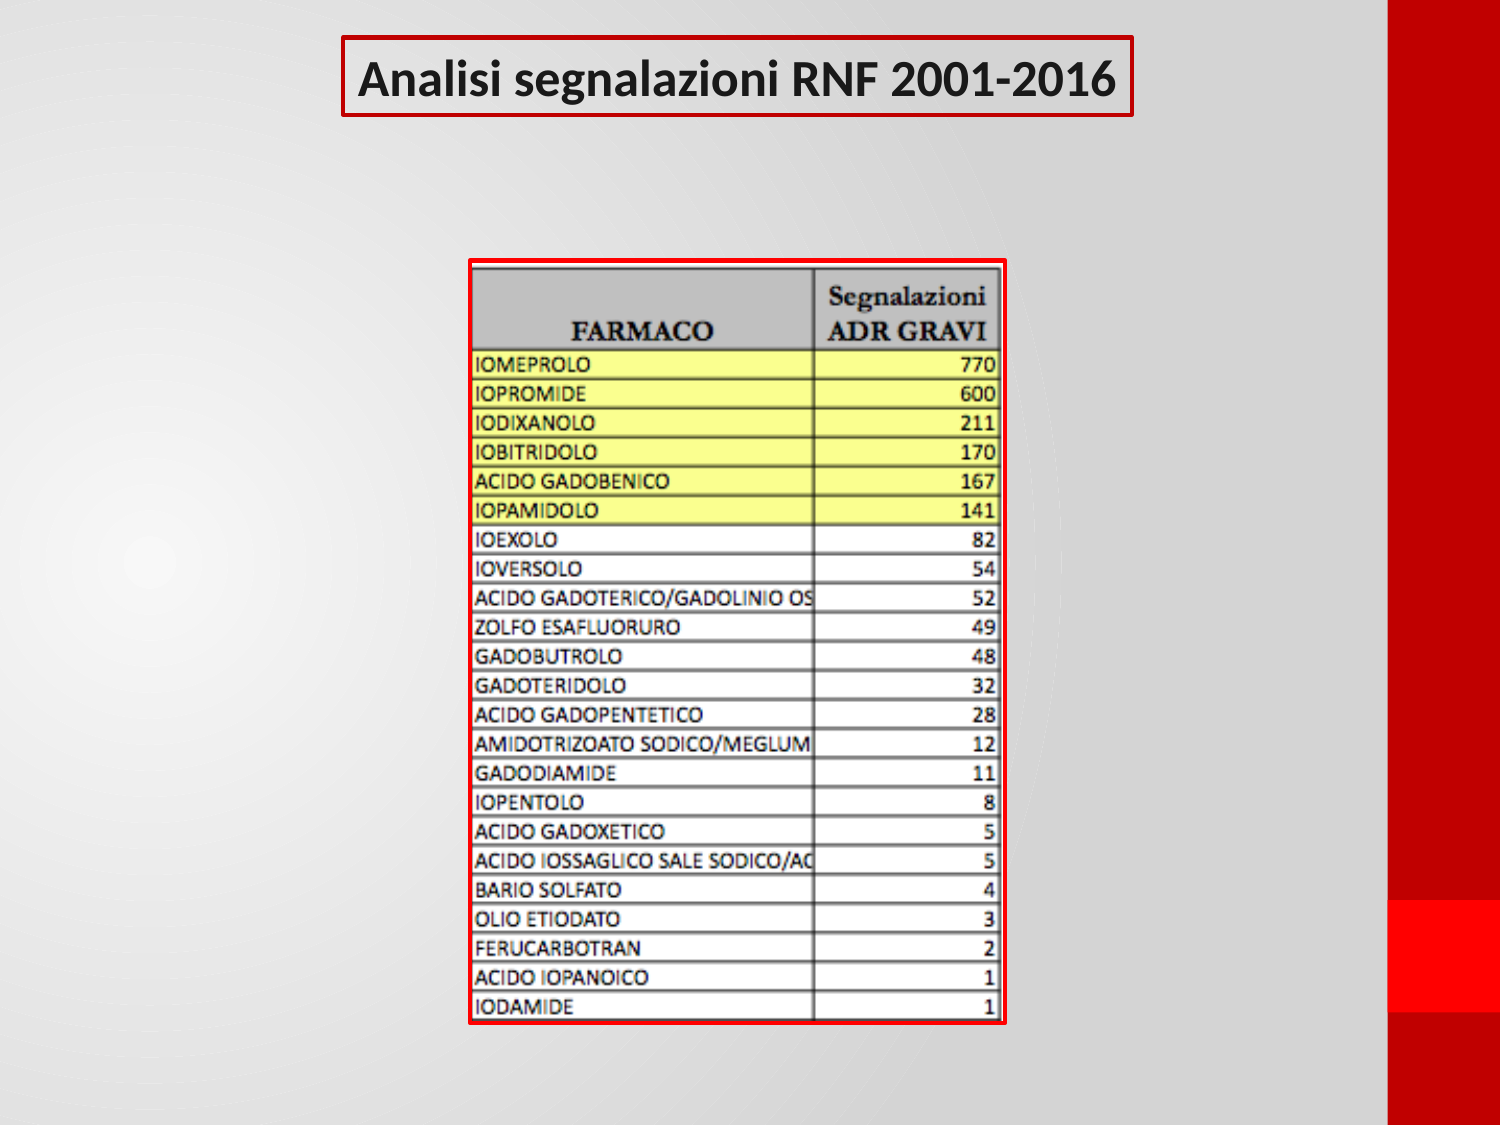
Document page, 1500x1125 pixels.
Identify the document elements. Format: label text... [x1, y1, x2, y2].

picture [471, 261, 1004, 1022]
text_box Analisi segnalazioni RNF 2001-2016 [343, 37, 1132, 115]
